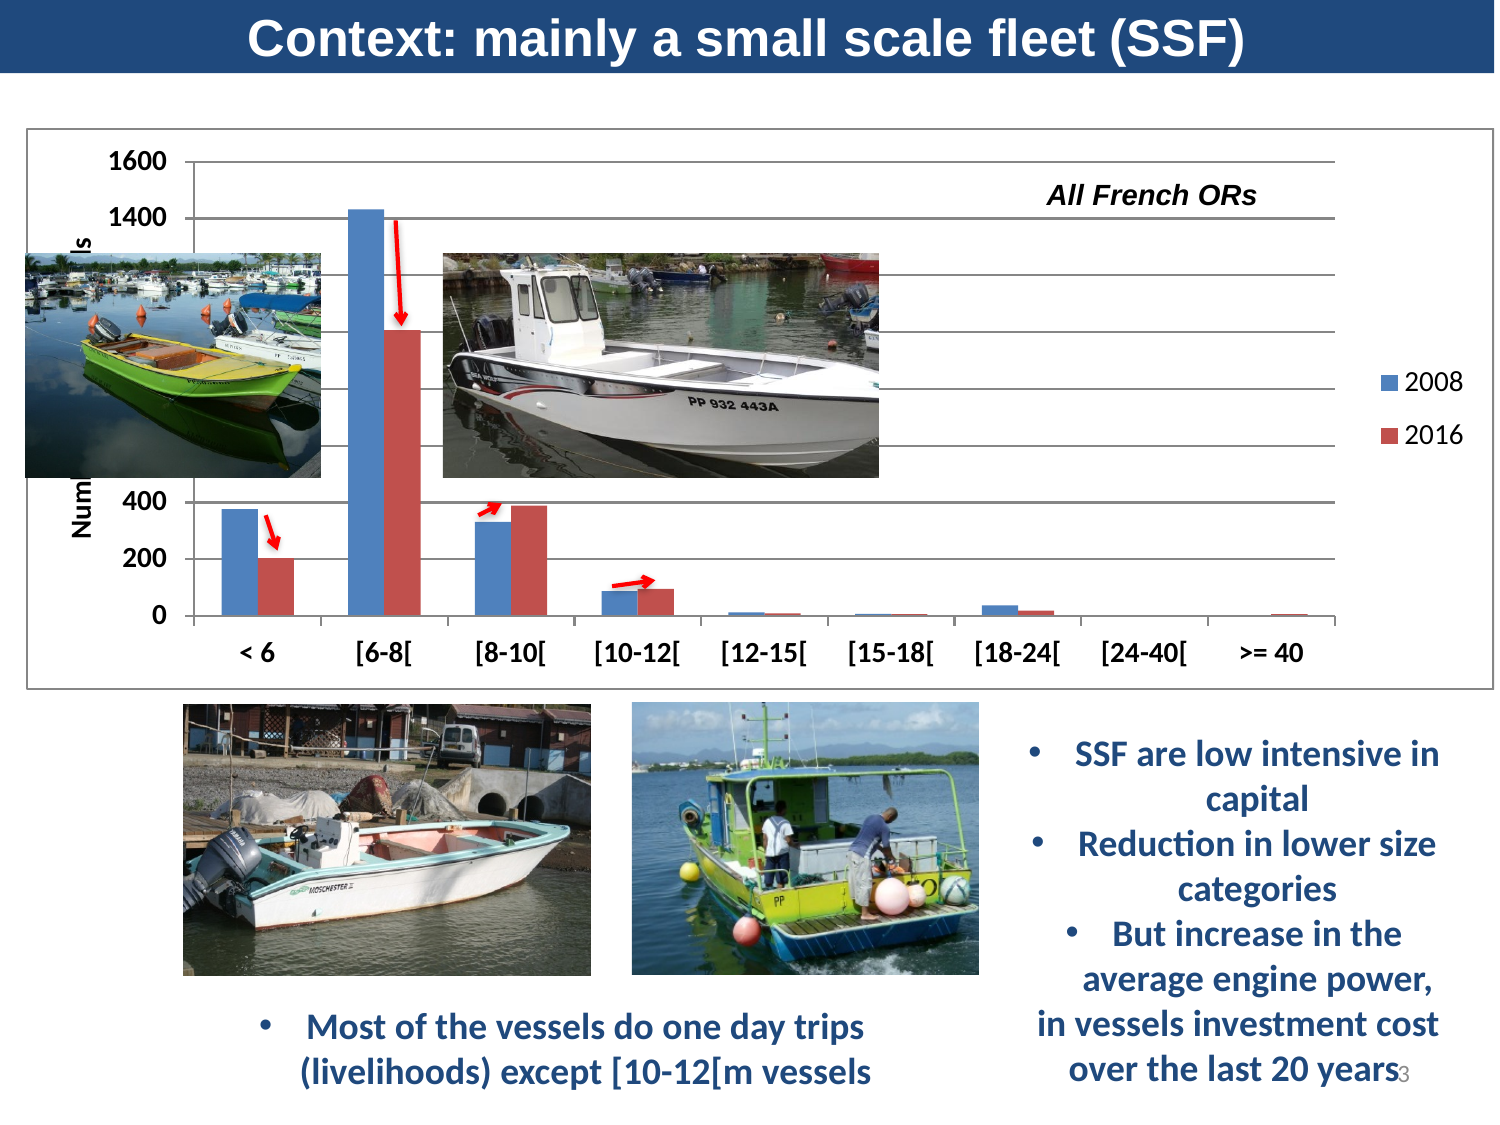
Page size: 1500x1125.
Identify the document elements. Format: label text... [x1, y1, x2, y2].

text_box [477, 503, 503, 516]
text_box Context: mainly a small scale fleet (SSF) [0, 0, 1495, 74]
picture [631, 702, 980, 975]
picture [182, 703, 591, 977]
picture [25, 128, 1495, 691]
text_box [395, 220, 402, 327]
text_box Most of the vessels do one day trips (livelihoods) except [10-12[m vessels [183, 994, 942, 1100]
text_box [611, 580, 656, 587]
slide_number 3 [1074, 1042, 1425, 1103]
text_box SSF are low intensive in capital Reduction in lower size categories But increase in the average engine power, in vessels investment cost over the last 20 years [998, 721, 1471, 1097]
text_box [265, 514, 278, 551]
